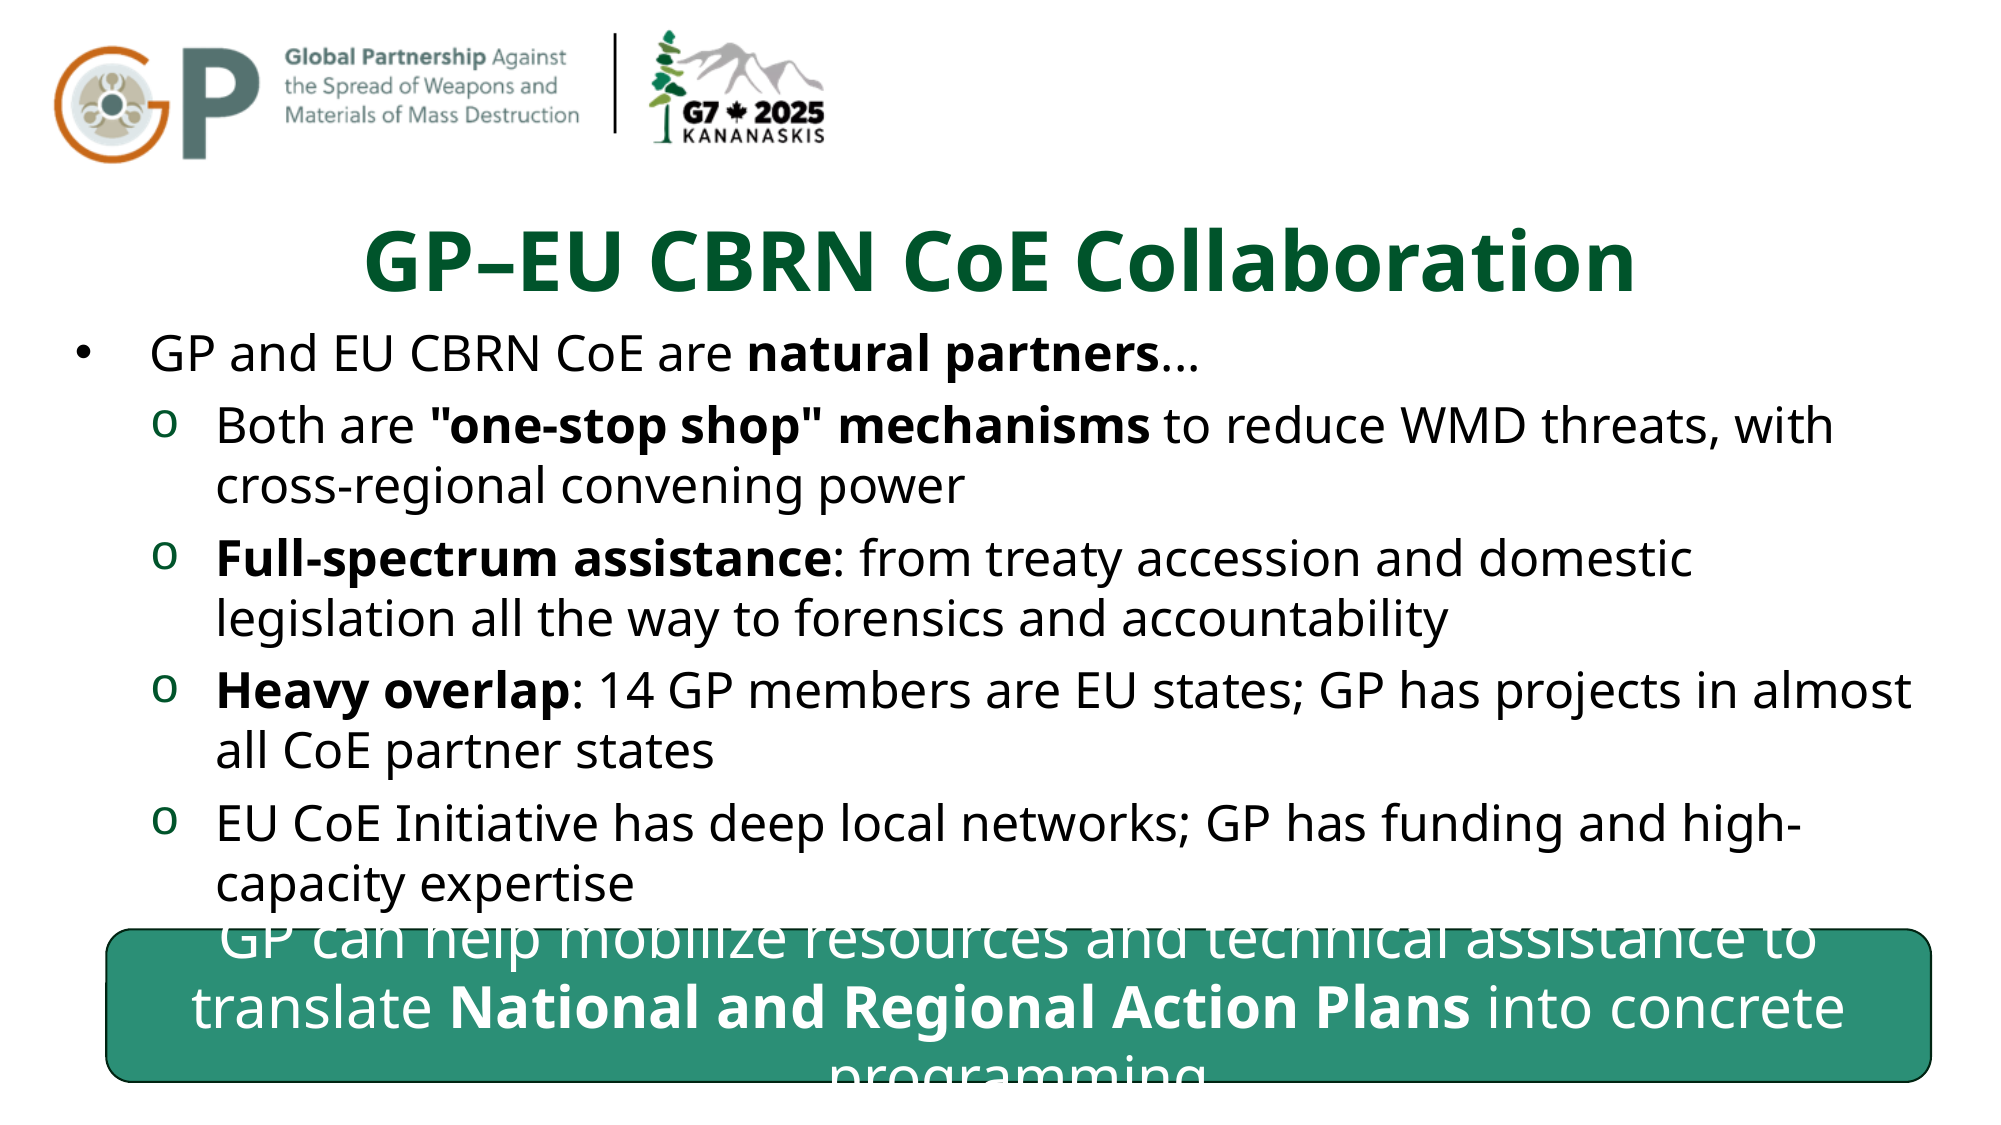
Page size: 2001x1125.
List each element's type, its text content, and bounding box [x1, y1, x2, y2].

text_box GP can help mobilize resources and technical assistance to translate National and Regional Action Plans into concrete programming [105, 928, 1933, 1083]
text_box GP–EU CBRN CoE Collaboration [137, 200, 1864, 316]
picture [0, 0, 869, 201]
list GP and EU CBRN CoE are natural partners... Both are "one-stop shop" mechanisms to reduce WMD threats, with cross-regional convening power Full-spectrum assistance: from treaty accession and domestic legislation all the way to forensics and accountability Heavy overlap: 14 GP members are EU states; GP has projects in almost all CoE partner states EU CoE Initiative has deep local networks; GP has funding and high-capacity expertise [59, 313, 1980, 1071]
